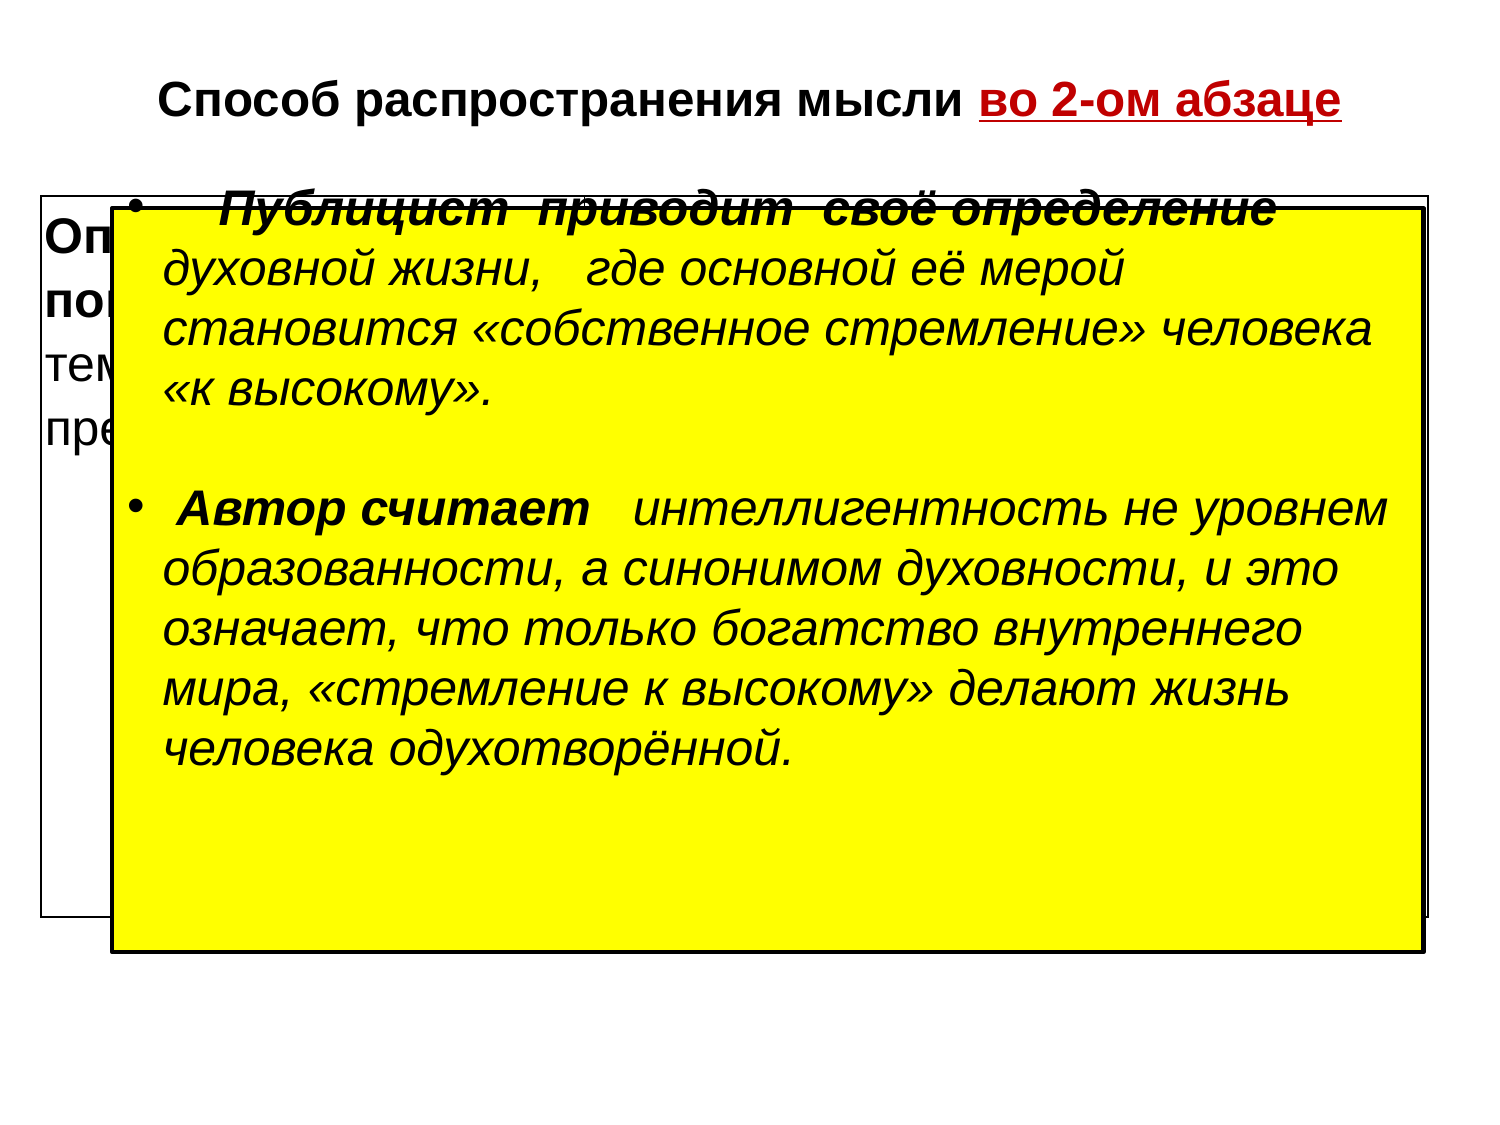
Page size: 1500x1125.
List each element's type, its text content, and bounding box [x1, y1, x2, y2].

table_header (5) Духовность не то, что культура поведения или образованность. (6) Огромное количество людей, не имея образования, обладает высочайшей силой духа. (7) Интеллигентность — не образованность, а духовность. (10) Духовная жизнь человека — это его собственное стремление к высокому. [585, 197, 1427, 916]
table_header Определение понятий, введенных тематическим предложением [42, 197, 584, 916]
title Способ распространения мысли во 2-ом абзаце [74, 44, 1426, 150]
text_box Публицист приводит своё определение духовной жизни, где основной её мерой становится «собственное стремление» человека «к высокому». Автор считает интеллигентность не уровнем образованности, а синонимом духовности, и это означает, что только богатство внутреннего мира, «стремление к высокому» делают жизнь человека одухотворённой. [110, 206, 1426, 954]
